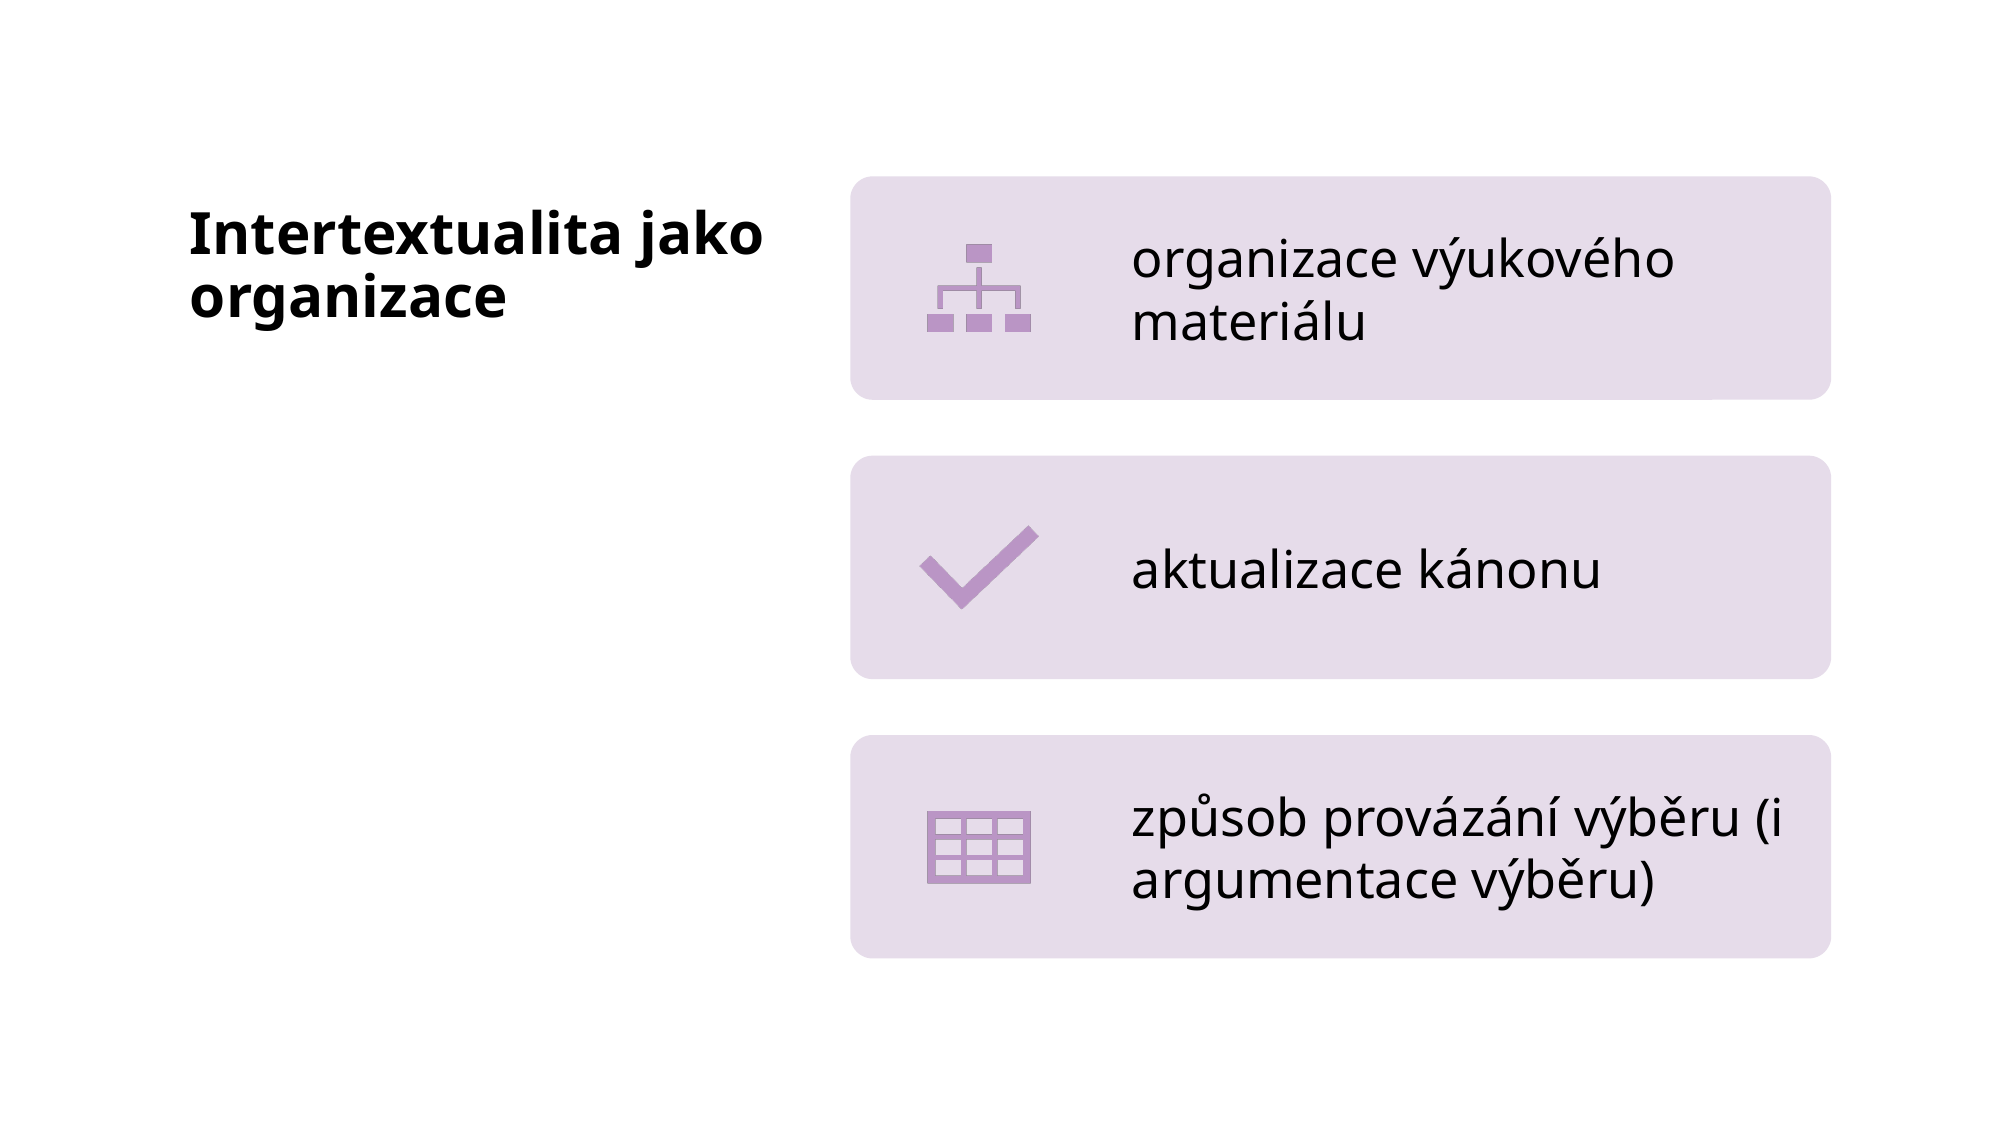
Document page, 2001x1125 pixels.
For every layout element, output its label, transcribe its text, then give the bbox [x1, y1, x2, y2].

title Intertextualita jako organizace [174, 126, 783, 338]
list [850, 176, 1832, 959]
